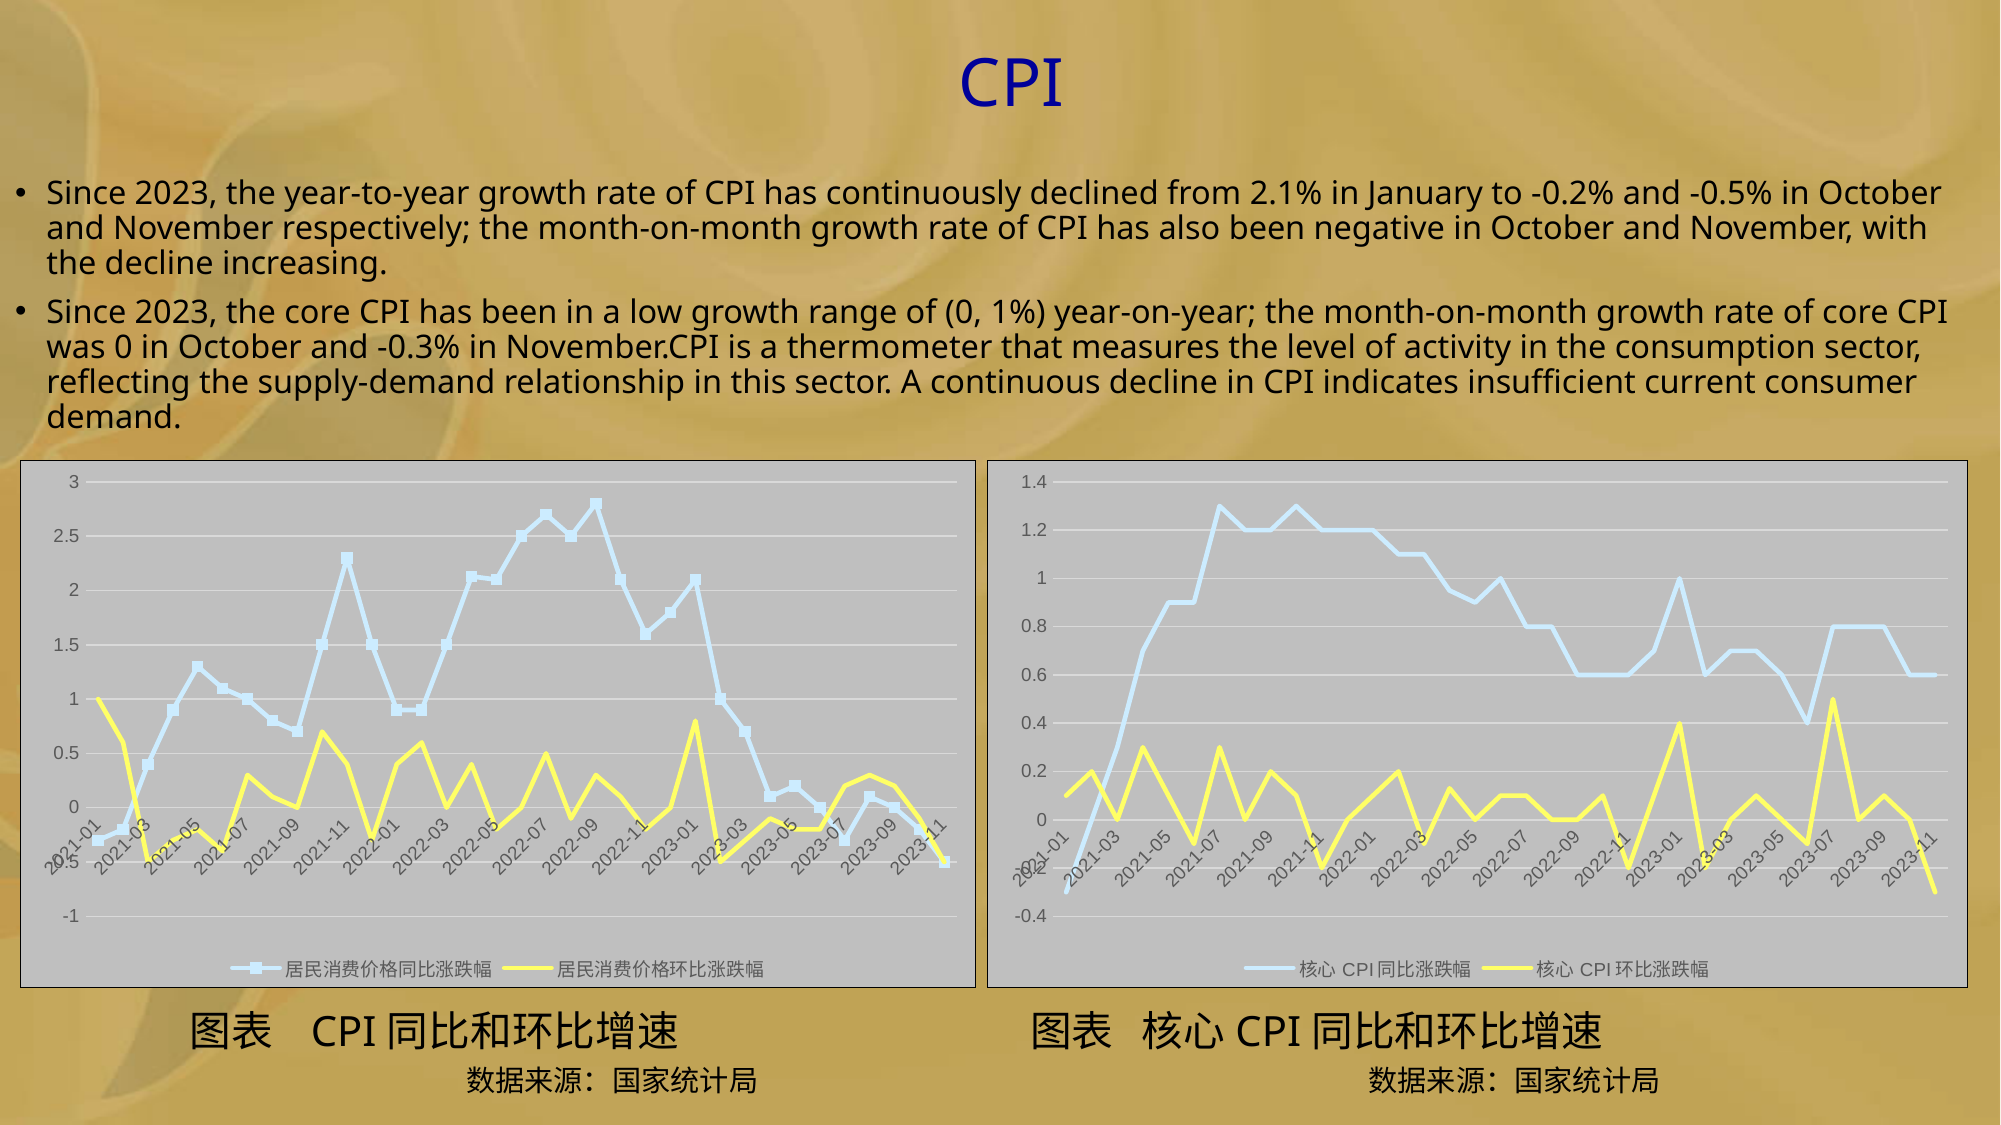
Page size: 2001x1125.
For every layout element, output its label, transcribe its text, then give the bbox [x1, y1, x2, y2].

picture [0, 0, 2001, 1125]
title CPI [23, 0, 2000, 160]
text_box 图表 CPI同比和环比增速 图表 核心CPI同比和环比增速 [44, 987, 1980, 1056]
chart [20, 460, 977, 988]
text_box Since 2023, the year-to-year growth rate of CPI has continuously declined from 2.1% in January to -0.2% and -0.5% in October and November respectively; the month-on-month growth rate of CPI has also been negative in October and November, with the decline increasing. Since 2023, the core CPI has been in a low growth range of (0, 1%) year-on-year; the month-on-month growth rate of core CPI was 0 in October and -0.3% in November.CPI is a thermometer that measures the level of activity in the consumption sector, reflecting the supply-demand relationship in this sector. A continuous decline in CPI indicates insufficient current consumer demand. [0, 168, 2000, 443]
text_box 数据来源：国家统计局 数据来源：国家统计局 [106, 1055, 1961, 1105]
chart [987, 460, 1968, 988]
